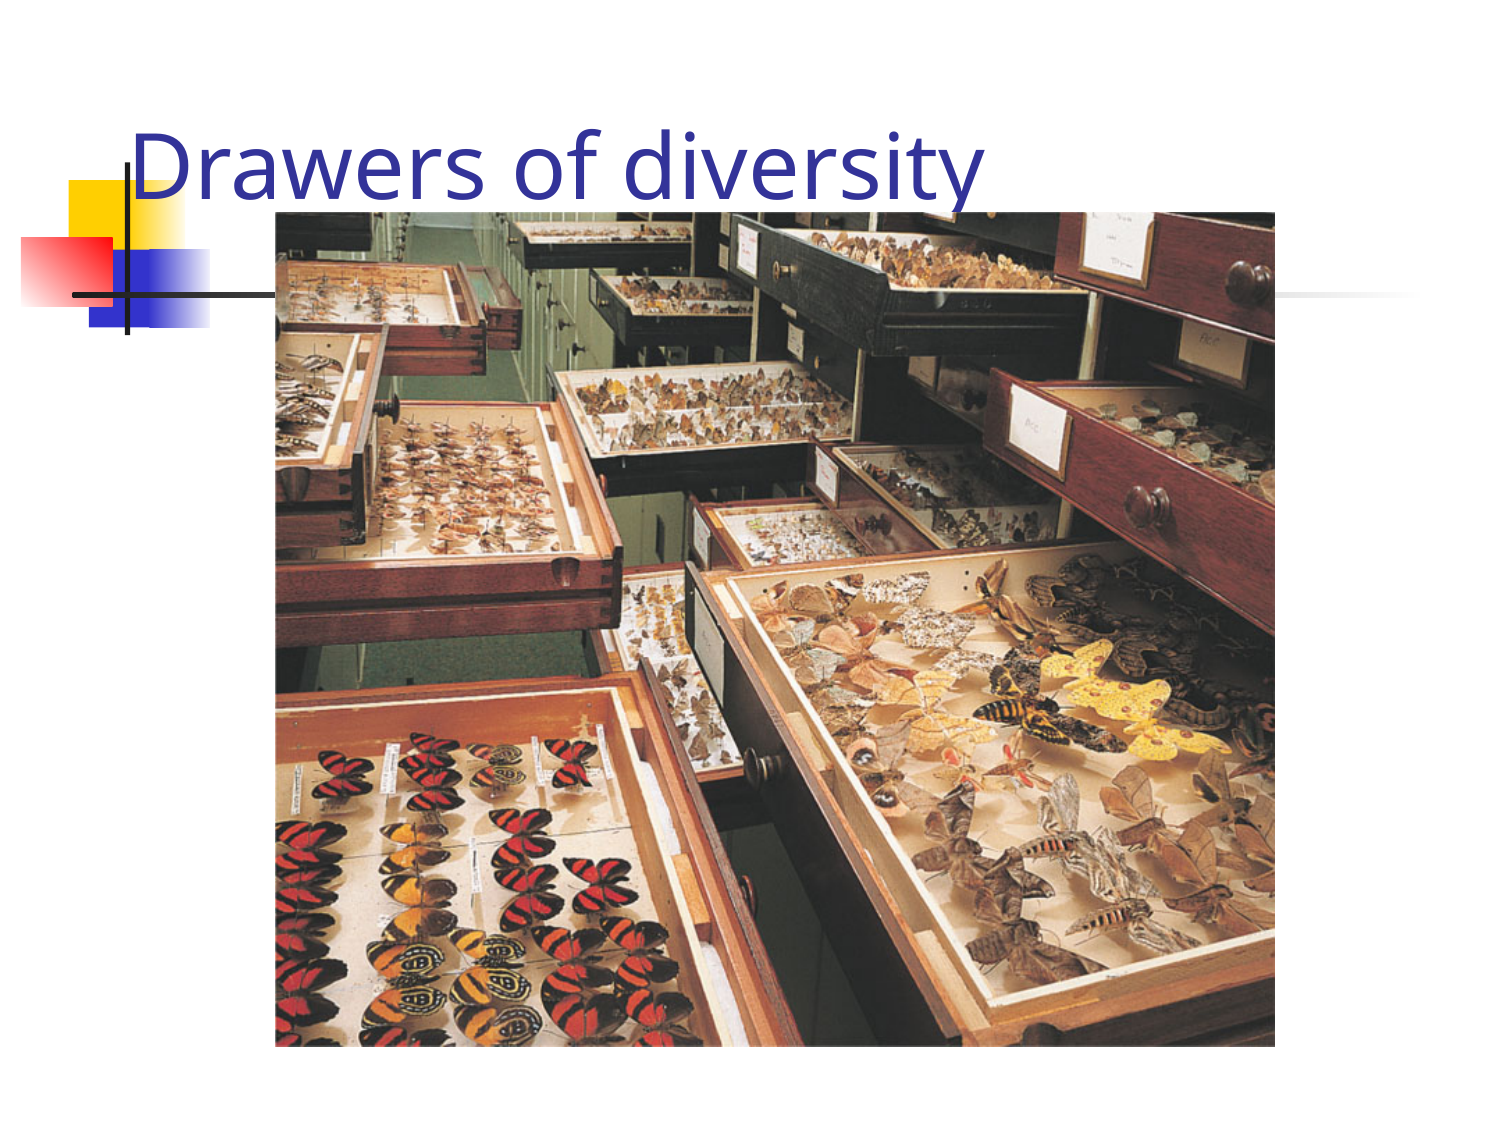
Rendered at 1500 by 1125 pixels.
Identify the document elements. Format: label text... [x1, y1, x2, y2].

title Drawers of diversity [112, 37, 1388, 225]
picture [274, 212, 1275, 1048]
